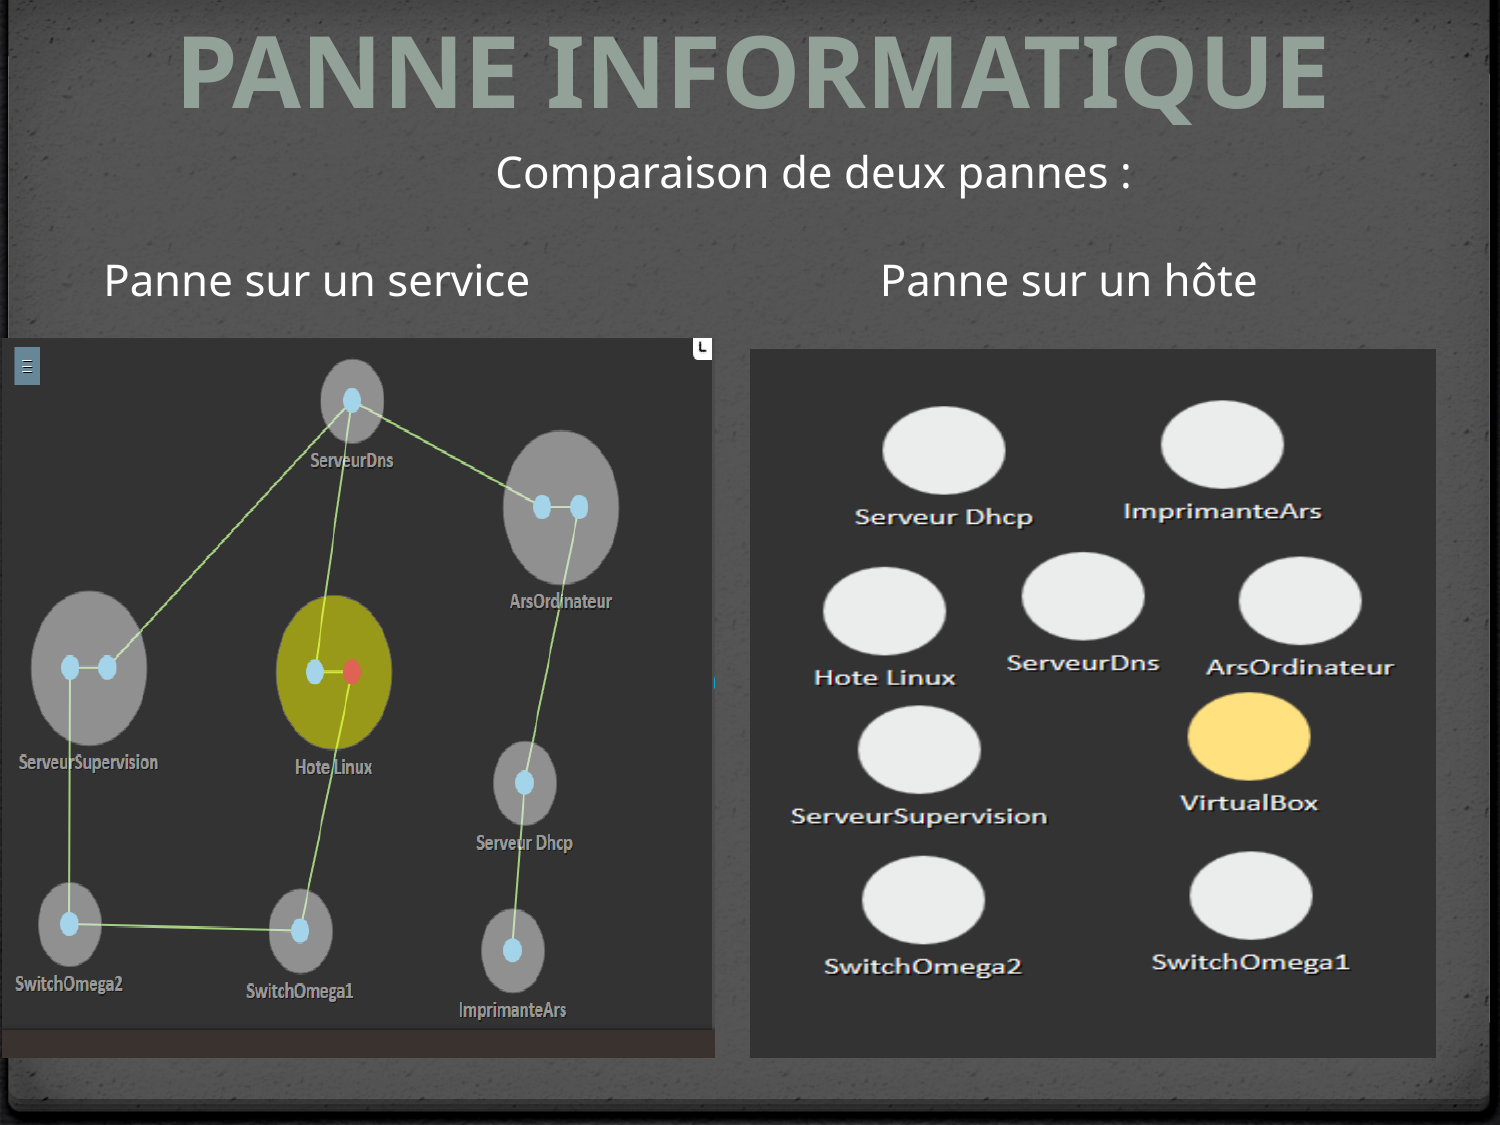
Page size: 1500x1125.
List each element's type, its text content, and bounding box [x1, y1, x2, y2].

text_box Panne sur un service [88, 245, 573, 313]
text_box Comparaison de deux pannes : [330, 137, 1199, 205]
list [2, 337, 715, 1058]
text_box Panne sur un hôte [750, 245, 1388, 313]
slide_number 12 [1059, 1064, 1410, 1069]
text_box Panne Informatique [160, 0, 1347, 136]
picture [0, 0, 1500, 1125]
